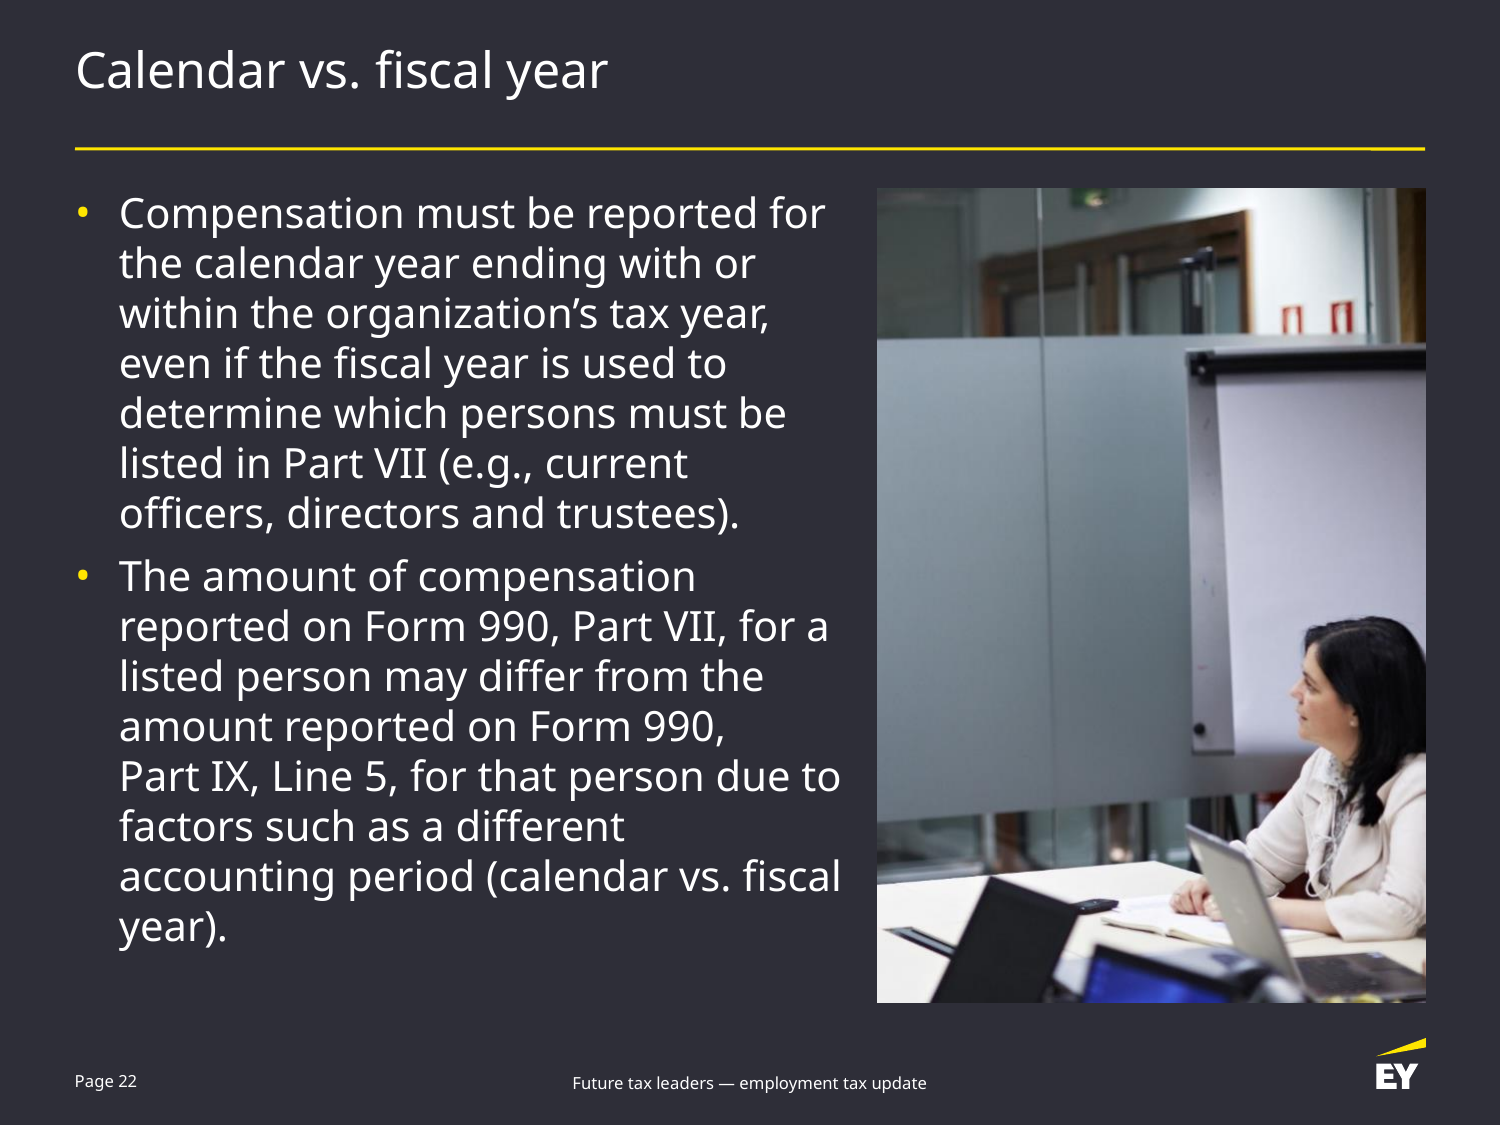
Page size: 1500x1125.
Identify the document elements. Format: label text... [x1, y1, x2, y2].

title Calendar vs. fiscal year [75, 48, 1425, 146]
picture [877, 188, 1426, 1003]
list Compensation must be reported for the calendar year ending with or within the organization’s tax year, even if the fiscal year is used to determine which persons must be listed in Part VII (e.g., current officers, directors and trustees). The amount of compensation reported on Form 990, Part VII, for a listed person may differ from the amount reported on Form 990, Part IX, Line 5, for that person due to factors such as a different accounting period (calendar vs. fiscal year). [75, 186, 849, 999]
